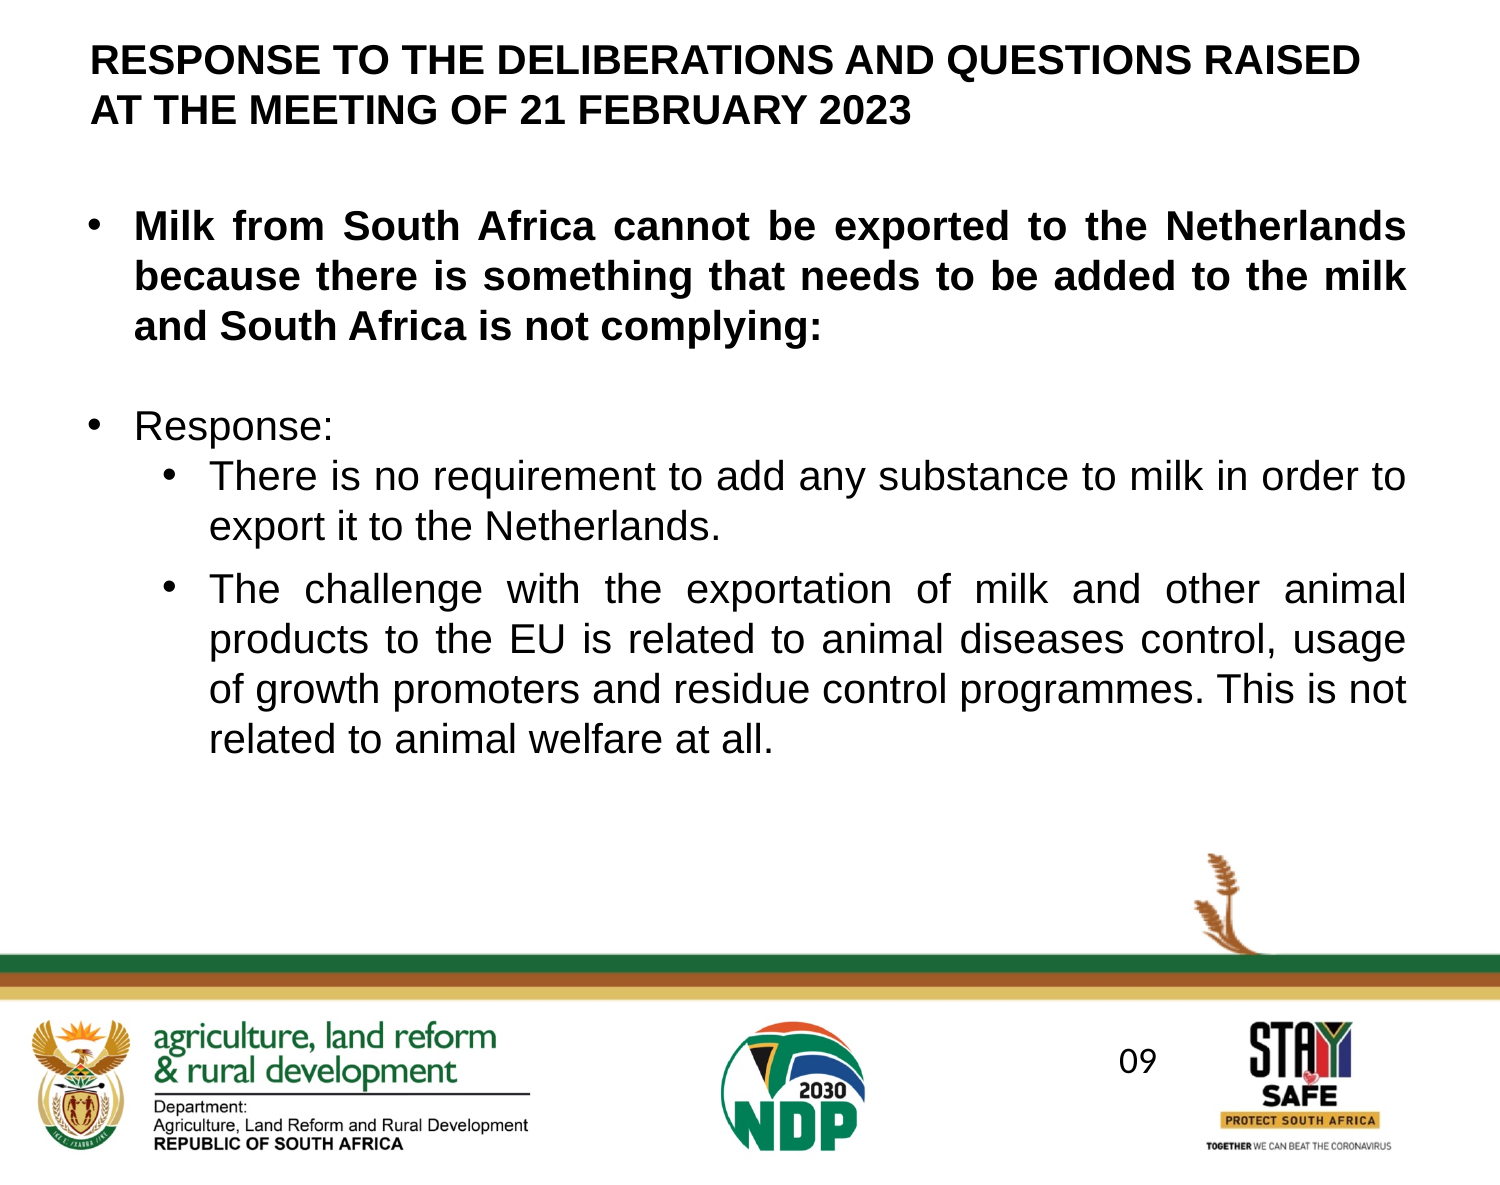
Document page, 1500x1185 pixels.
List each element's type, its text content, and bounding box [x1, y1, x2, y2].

picture [0, 0, 1500, 1185]
text_box 09 [1104, 1029, 1199, 1089]
text_box RESPONSE TO THE DELIBERATIONS AND QUESTIONS RAISED AT THE MEETING OF 21 FEBRUARY 2023 [74, 25, 1425, 141]
text_box Milk from South Africa cannot be exported to the Netherlands because there is something that needs to be added to the milk and South Africa is not complying: Response: There is no requirement to add any substance to milk in order to export it to the Netherlands. The challenge with the exportation of milk and other animal products to the EU is related to animal diseases control, usage of growth promoters and residue control programmes. This is not related to animal welfare at all. [72, 141, 1423, 769]
